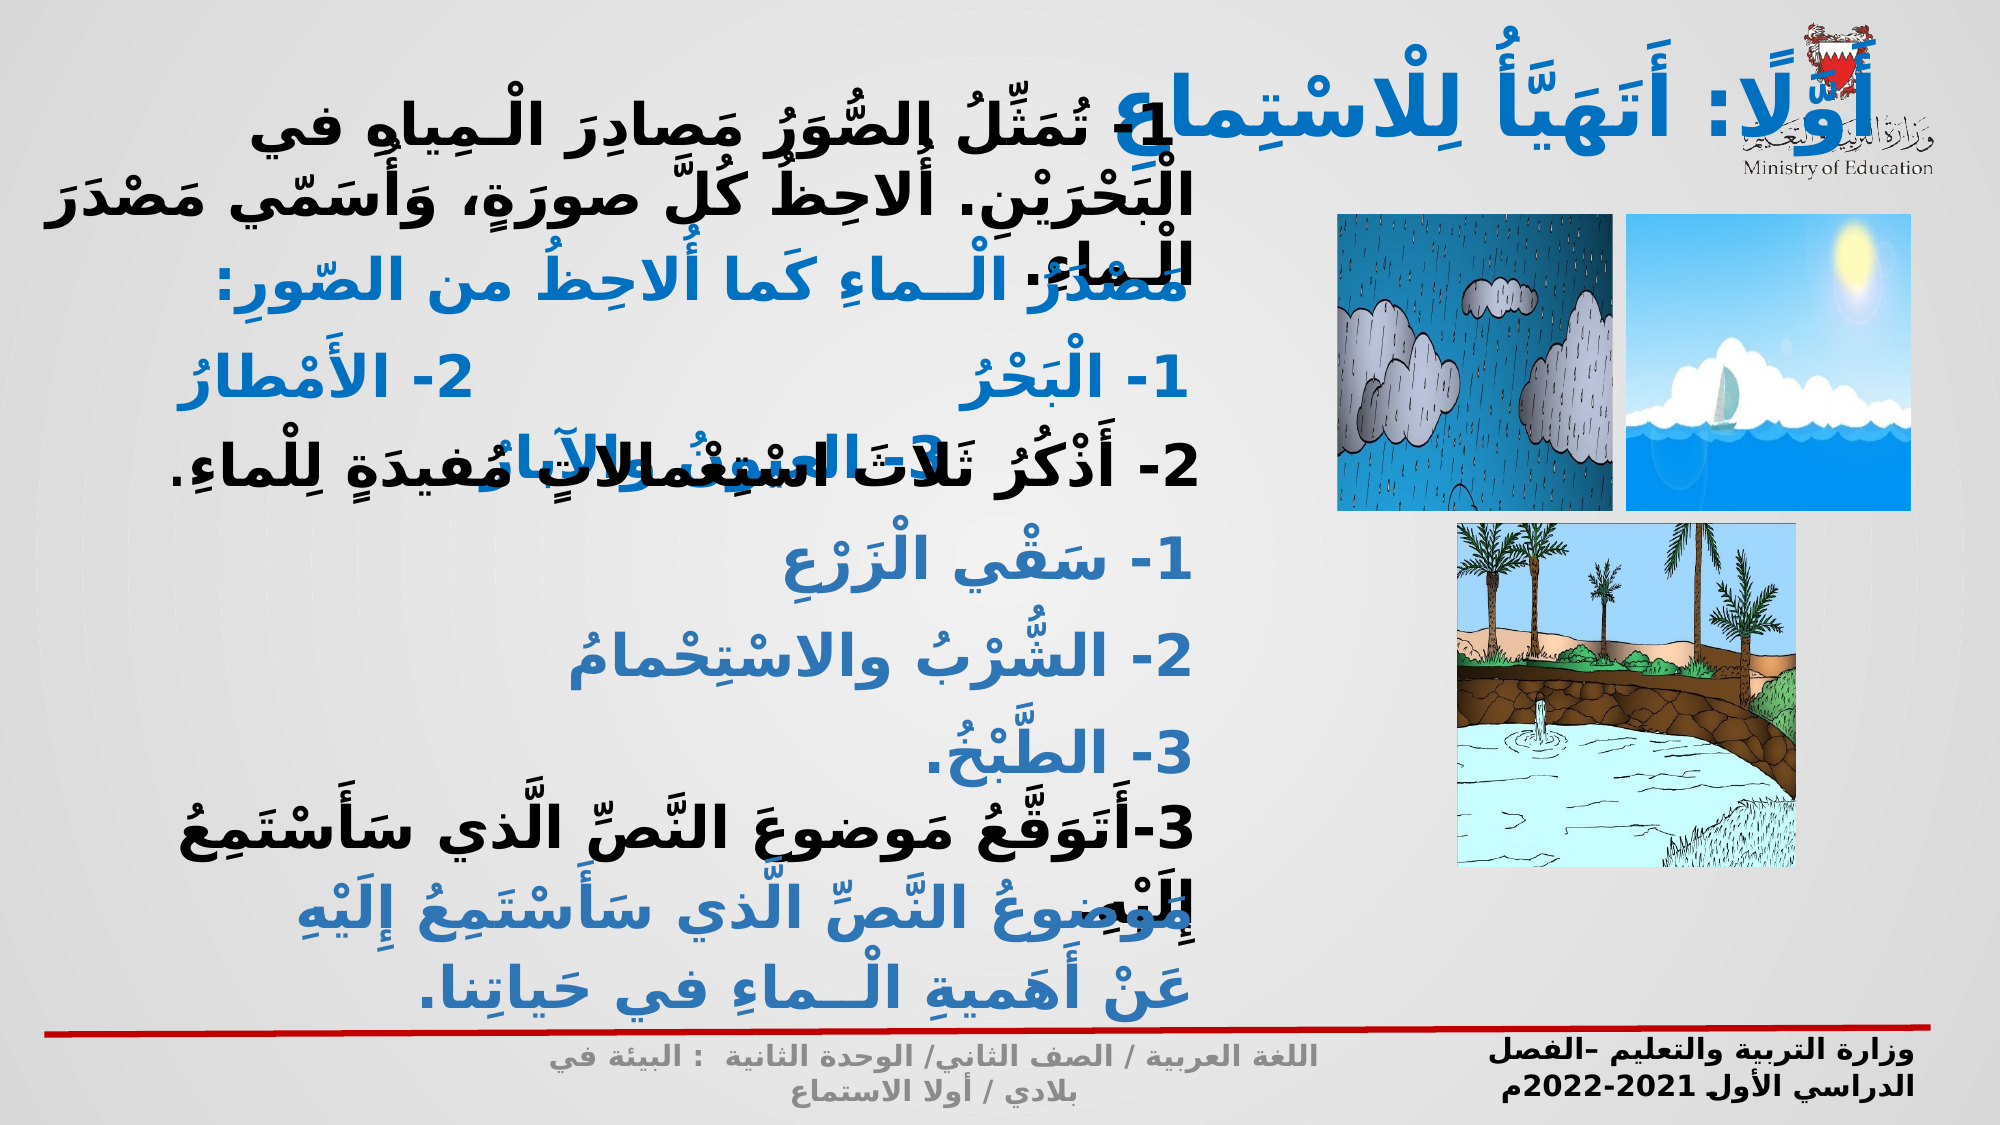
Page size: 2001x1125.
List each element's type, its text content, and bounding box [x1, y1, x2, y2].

picture [1705, 0, 1976, 208]
text_box 3-أَتَوَقَّعُ مَوضوعَ النَّصِّ الَّذي سَأَسْتَمِعُ إِلَيْهِ. [61, 777, 1212, 943]
picture [1626, 214, 1911, 511]
picture [1337, 214, 1613, 511]
picture [1457, 523, 1796, 867]
text_box مَوضوعُ النَّصِّ الَّذي سَأَسْتَمِعُ إِلَيْهِ عَنْ أَهَميةِ الْــماءِ في حَياتِنا. [171, 852, 1210, 1027]
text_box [44, 1027, 1931, 1035]
text_box 1- تُمَثِّلُ الصُّوَرُ مَصادِرَ الْـمِياهِ في الْبَحْرَيْنِ. أُلاحِظُ كُلَّ صورَةٍ، وَأُسَمّي مَصْدَرَ الْـماءِ. [21, 79, 1212, 395]
text_box 1- سَقْي الْزَرْعِ 2- الشُّرْبُ والاسْتِحْمامُ 3- الطَّبْخُ. [148, 503, 1210, 777]
text_box 2- أَذْكُرُ ثَلاثَ اسْتِعْمالاتٍ مُفيدَةٍ لِلْماءِ. [70, 404, 1217, 509]
text_box وزارة التربية والتعليم –الفصل الدراسي الأول 2021-2022م [1369, 1035, 1931, 1097]
text_box مَصْدَرُ الْــماءِ كَما أُلاحِظُ من الصّورِ: 1- الْبَحْرُ 2- الأَمْطارُ 3- العيونُ والآبارُ [59, 224, 1206, 498]
footer اللغة العربية / الصف الثاني/ الوحدة الثانية : البيئة في بلادي / أولا الاستماع [531, 1042, 1338, 1103]
text_box أَوَّلًا: أَتَهَيَّأُ لِلْاسْتِماعِ [1095, 45, 1705, 161]
